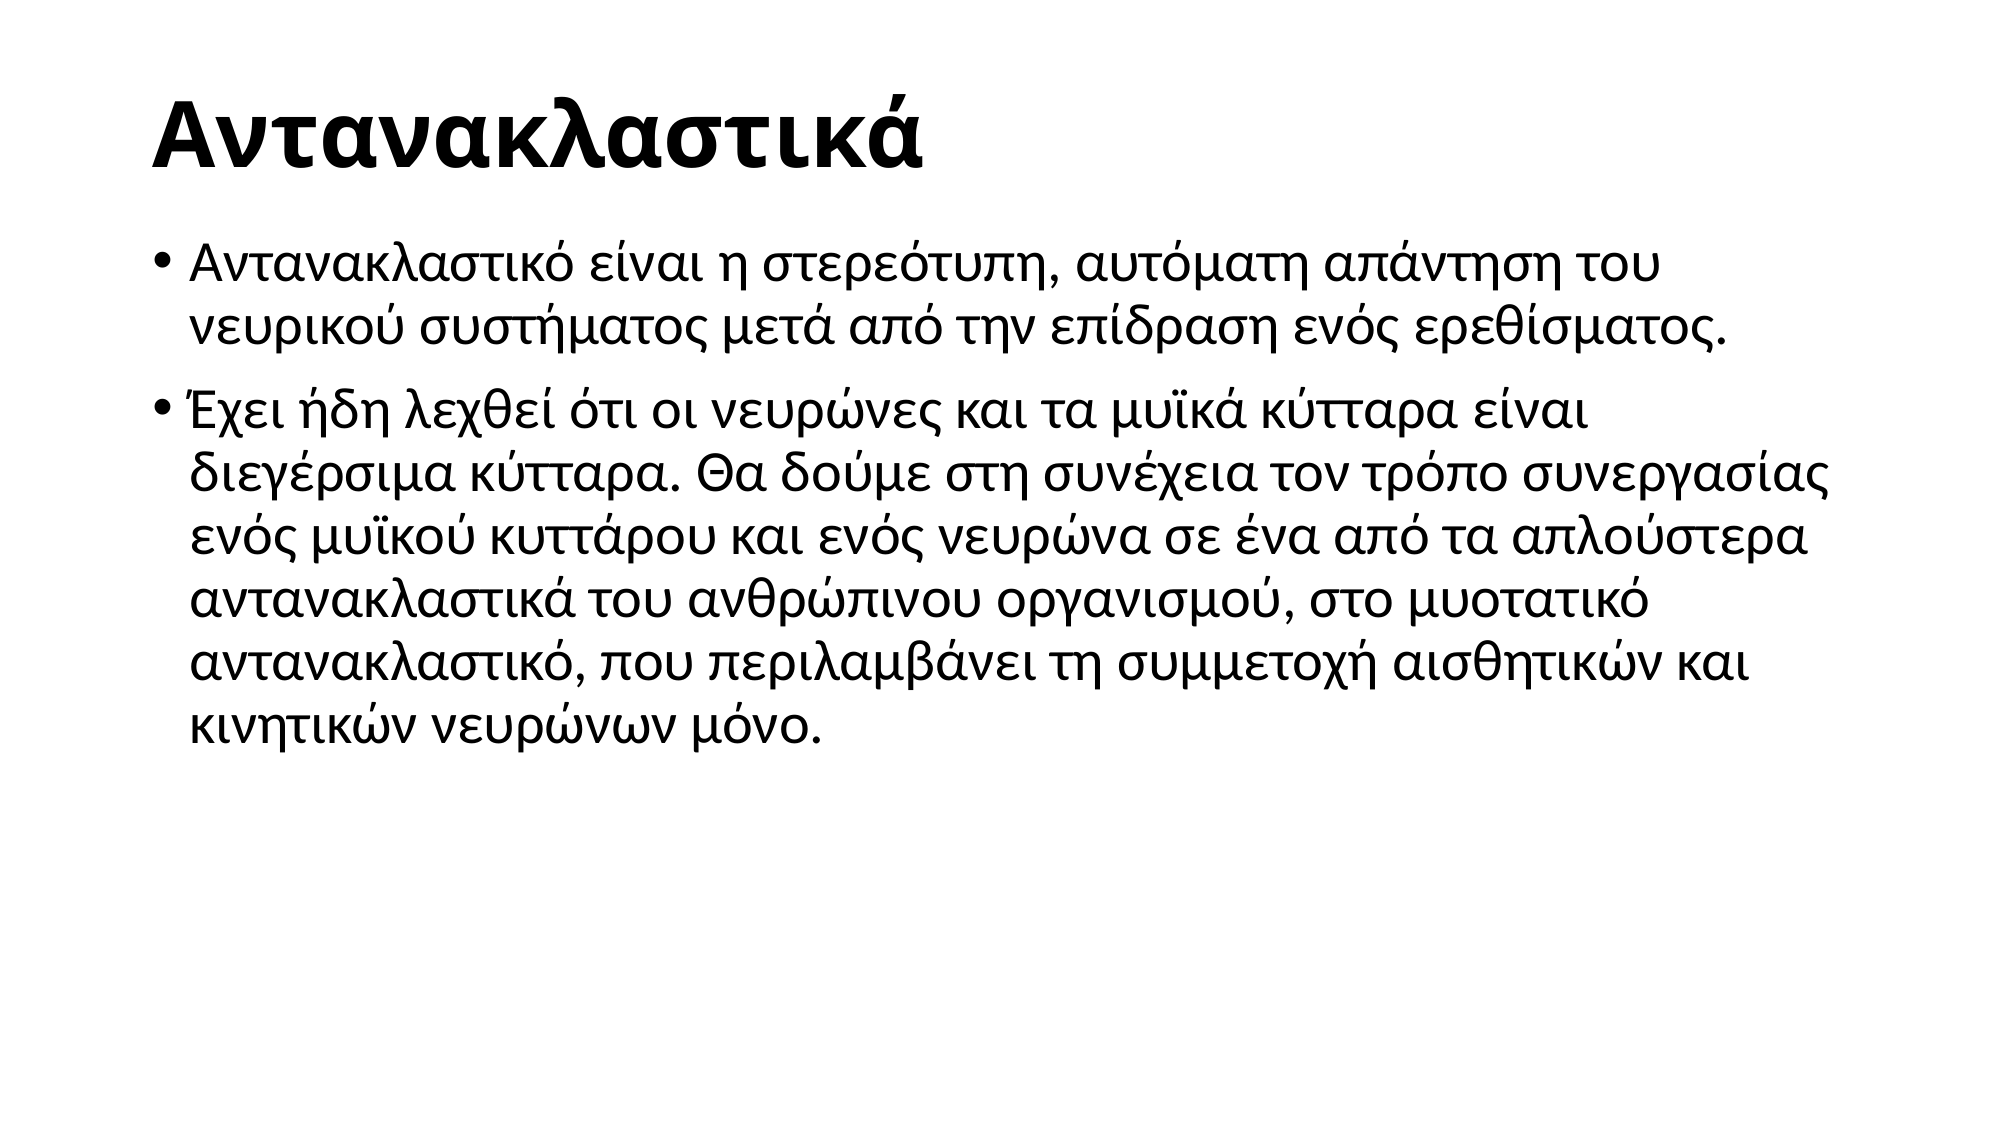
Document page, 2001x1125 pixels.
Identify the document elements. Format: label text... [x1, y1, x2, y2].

title Αντανακλαστικά [137, 59, 1863, 217]
list Αντανακλαστικό είναι η στερεότυπη, αυτόματη απάντηση του νευρικού συστήματος μετά από την επίδραση ενός ερεθίσματος. Έχει ήδη λεχθεί ότι οι νευρώνες και τα μυϊκά κύτταρα είναι διεγέρσιμα κύτταρα. Θα δούμε στη συνέχεια τον τρόπο συνεργασίας ενός μυϊκού κυττάρου και ενός νευρώνα σε ένα από τα απλούστερα αντανακλαστικά του ανθρώπινου οργανισμού, στο μυοτατικό αντανακλαστικό, που περιλαμβάνει τη συμμετοχή αισθητικών και κινητικών νευρώνων μόνο. [137, 224, 1863, 1014]
